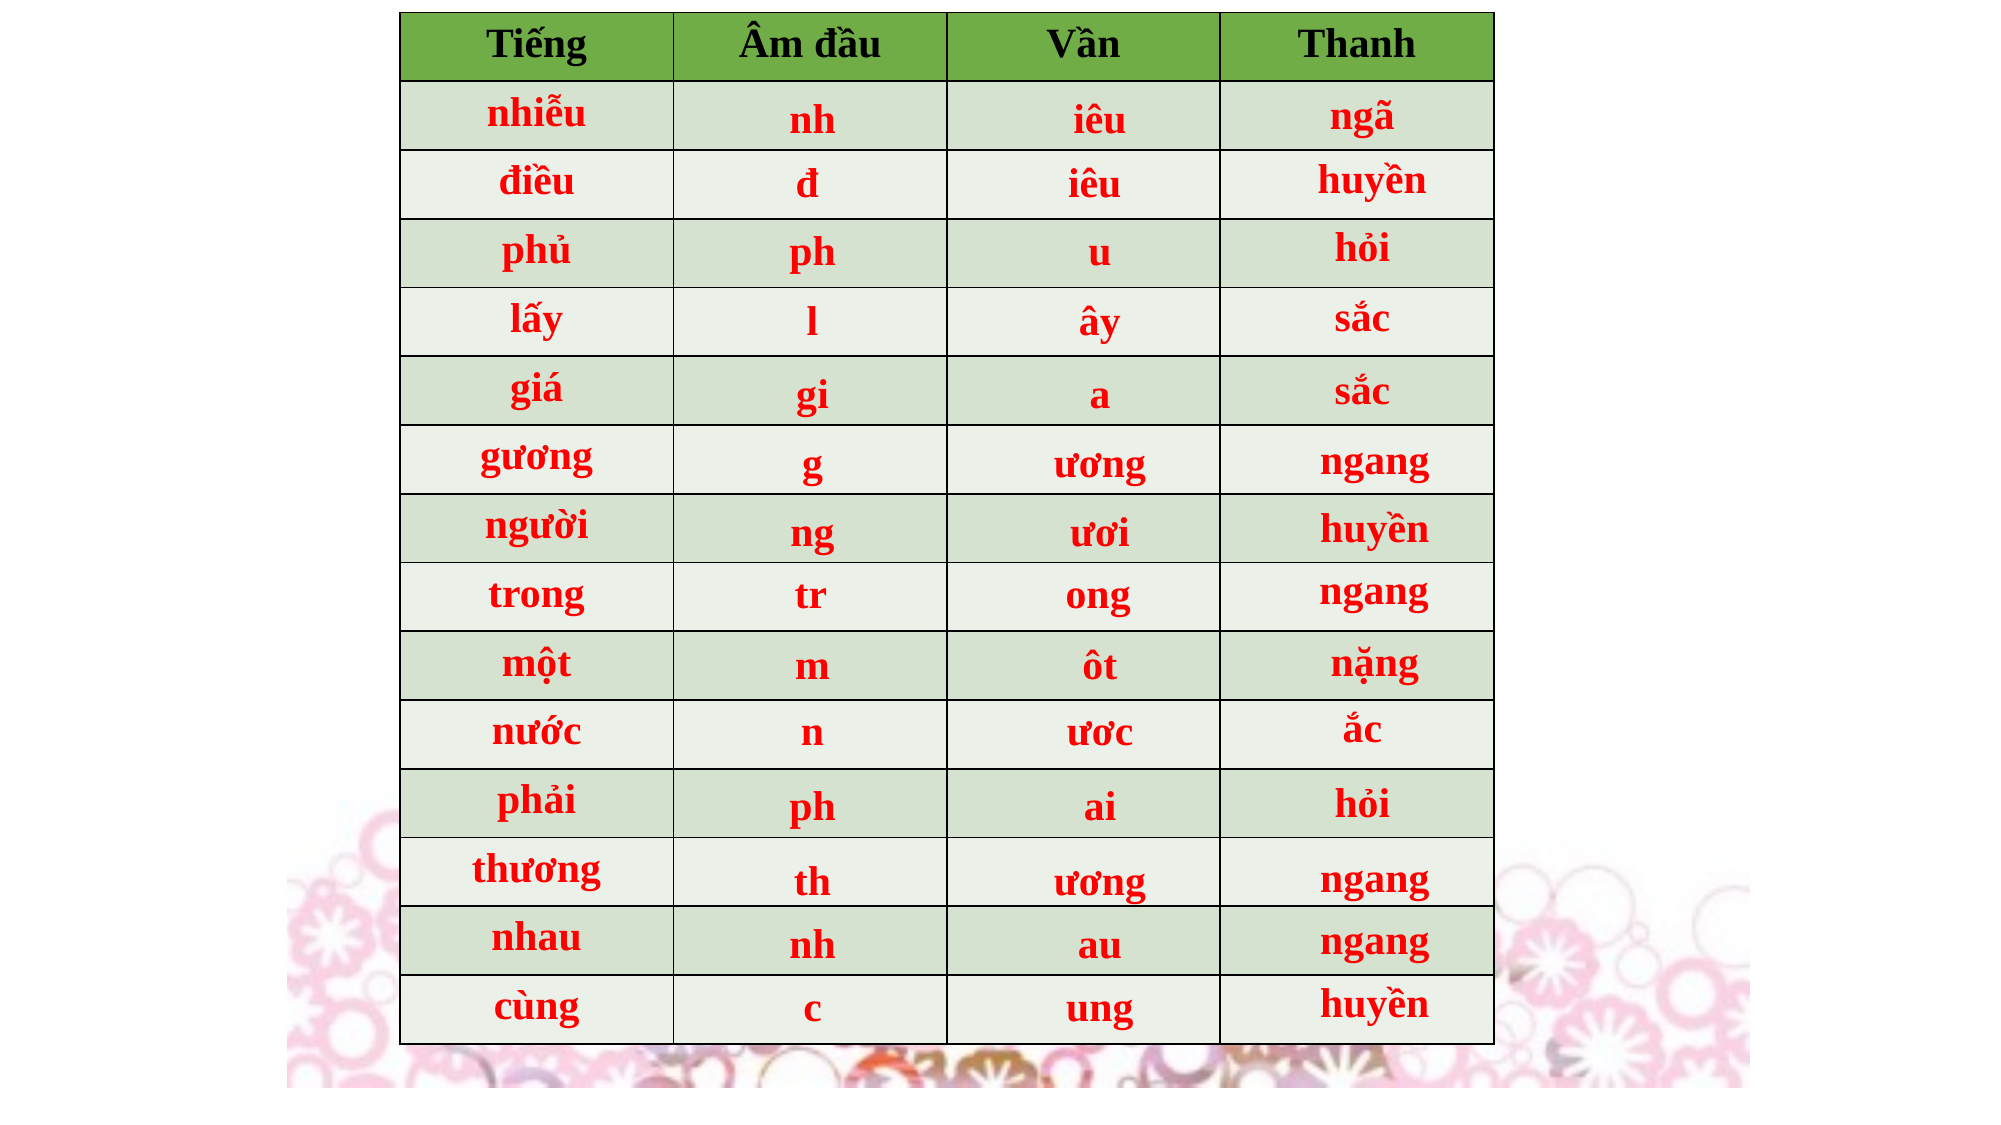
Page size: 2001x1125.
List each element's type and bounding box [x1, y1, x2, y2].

picture [287, 0, 1750, 1088]
